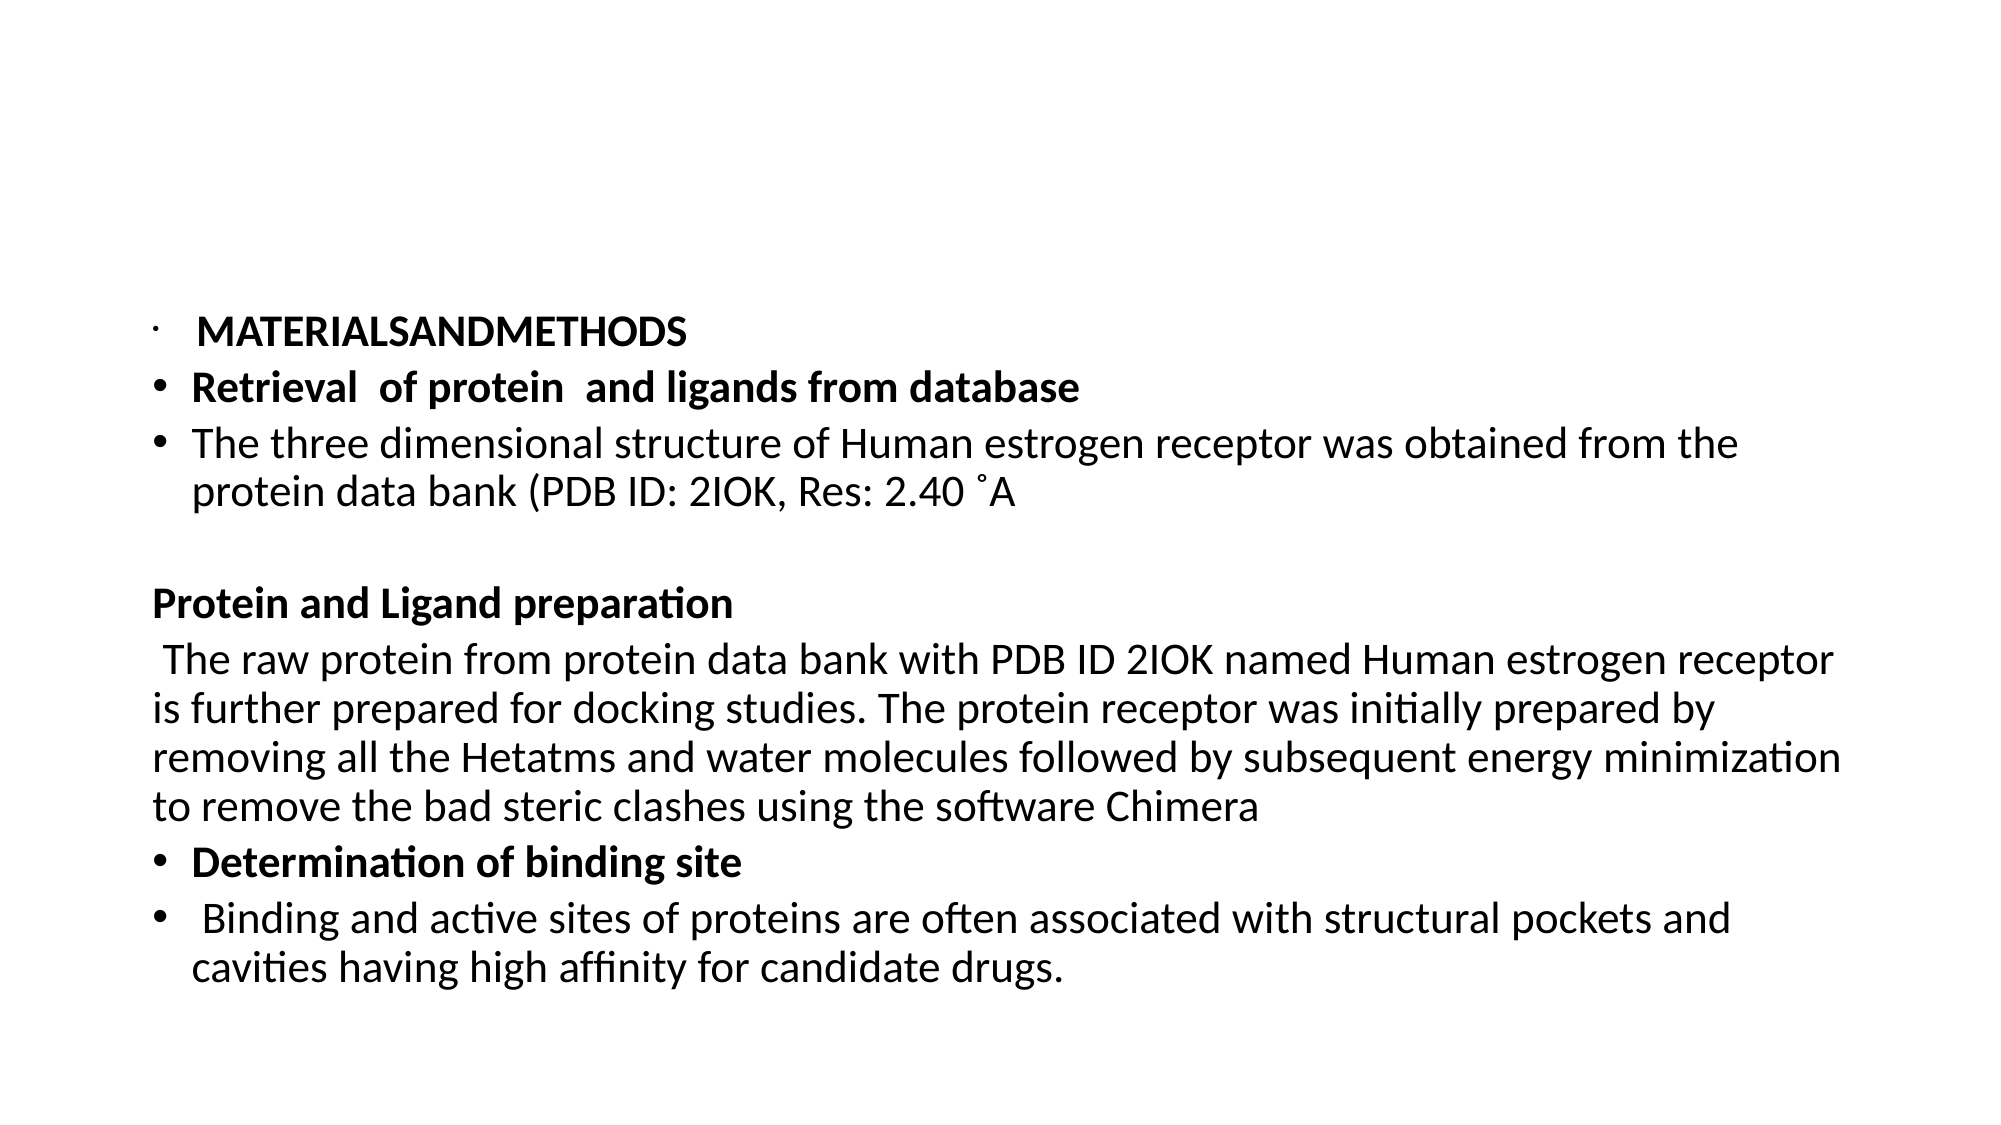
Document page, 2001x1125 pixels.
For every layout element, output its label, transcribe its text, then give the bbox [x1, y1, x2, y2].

list MATERIALSANDMETHODS Retrieval of protein and ligands from database The three dimensional structure of Human estrogen receptor was obtained from the protein data bank (PDB ID: 2IOK, Res: 2.40 ˚A Protein and Ligand preparation The raw protein from protein data bank with PDB ID 2IOK named Human estrogen receptor is further prepared for docking studies. The protein receptor was initially prepared by removing all the Hetatms and water molecules followed by subsequent energy minimization to remove the bad steric clashes using the software Chimera Determination of binding site Binding and active sites of proteins are often associated with structural pockets and cavities having high afﬁnity for candidate drugs. [137, 299, 1863, 1014]
